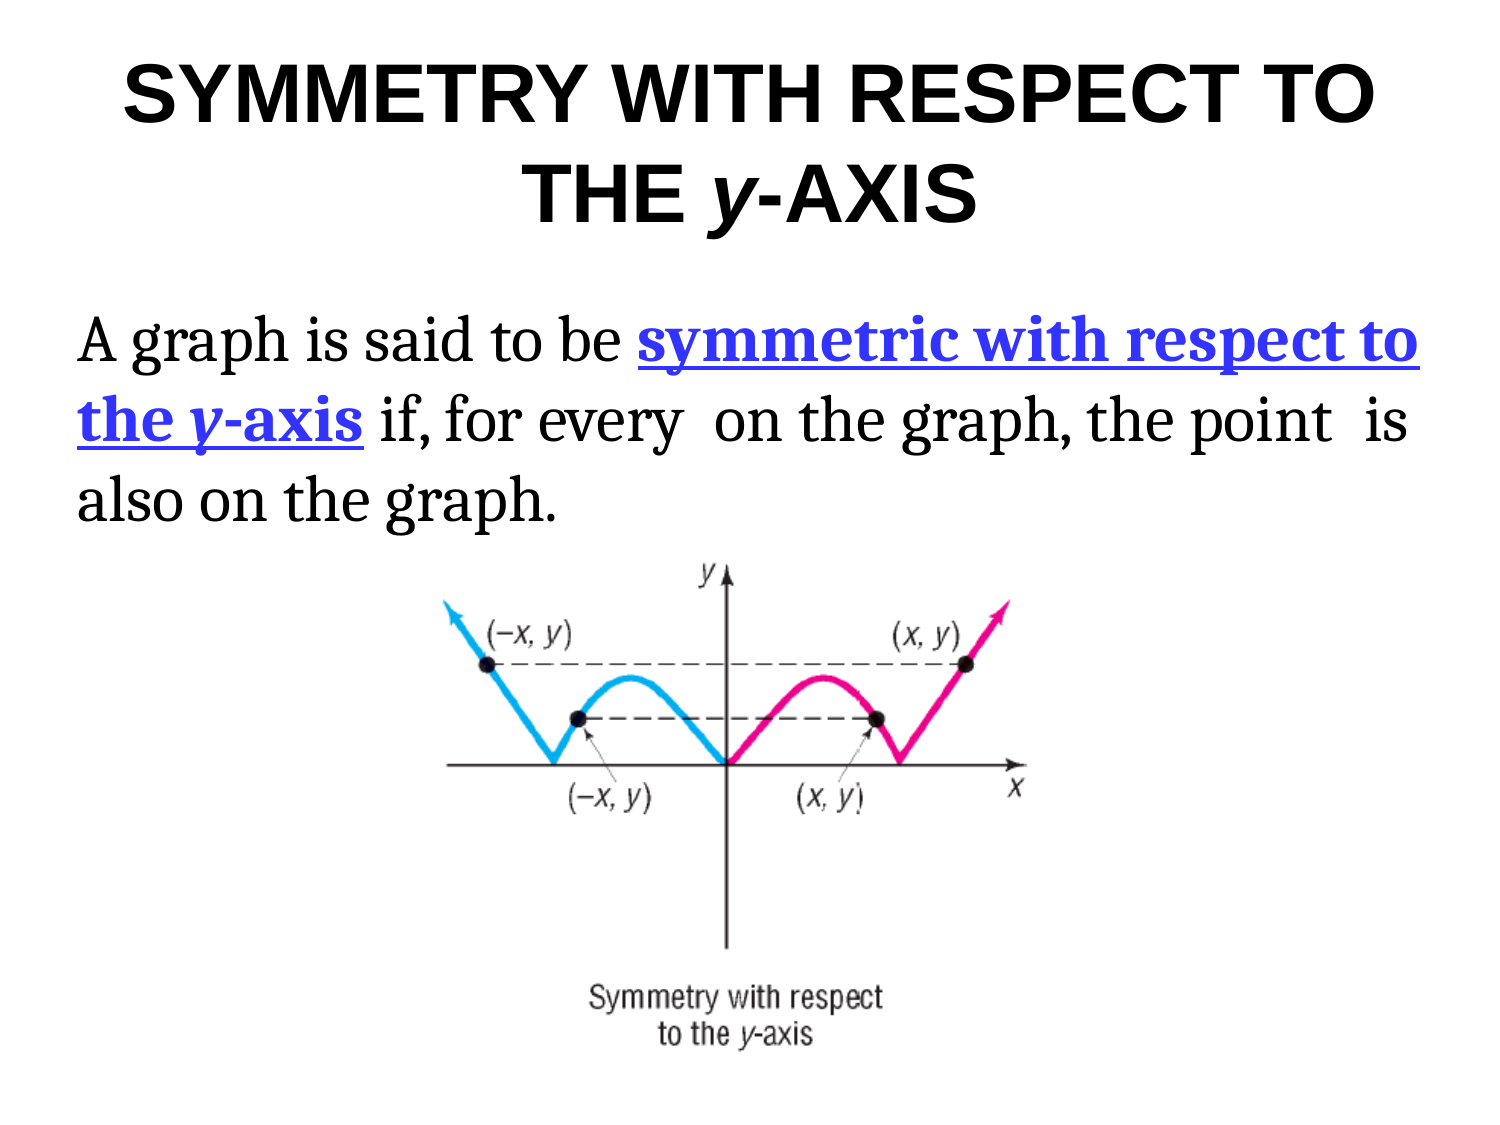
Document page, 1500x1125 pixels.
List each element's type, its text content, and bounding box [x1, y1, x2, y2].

title SYMMETRY WITH RESPECT TO THE y-AXIS [75, 45, 1425, 233]
picture [424, 551, 1050, 1058]
